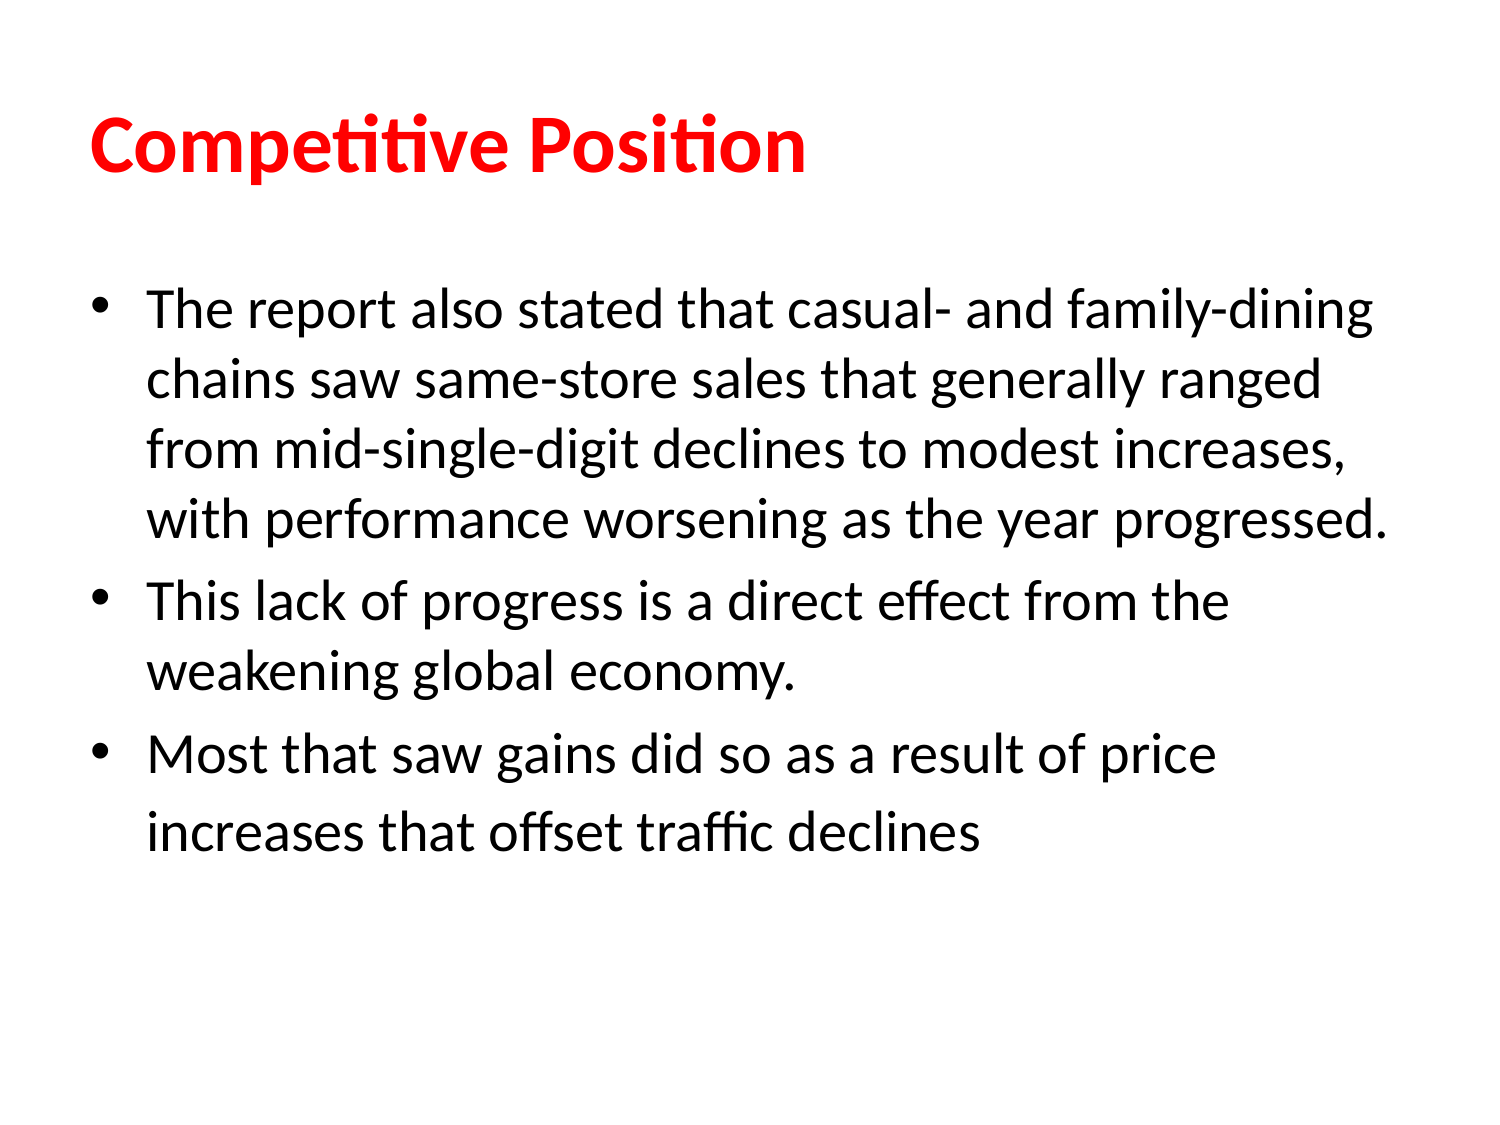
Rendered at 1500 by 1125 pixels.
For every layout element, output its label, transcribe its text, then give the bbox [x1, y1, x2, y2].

list The report also stated that casual- and family-dining chains saw same-store sales that generally ranged from mid-single-digit declines to modest increases, with performance worsening as the year progressed. This lack of progress is a direct effect from the weakening global economy. Most that saw gains did so as a result of price increases that offset traffic declines [75, 262, 1425, 1005]
title Competitive Position [75, 45, 1425, 233]
